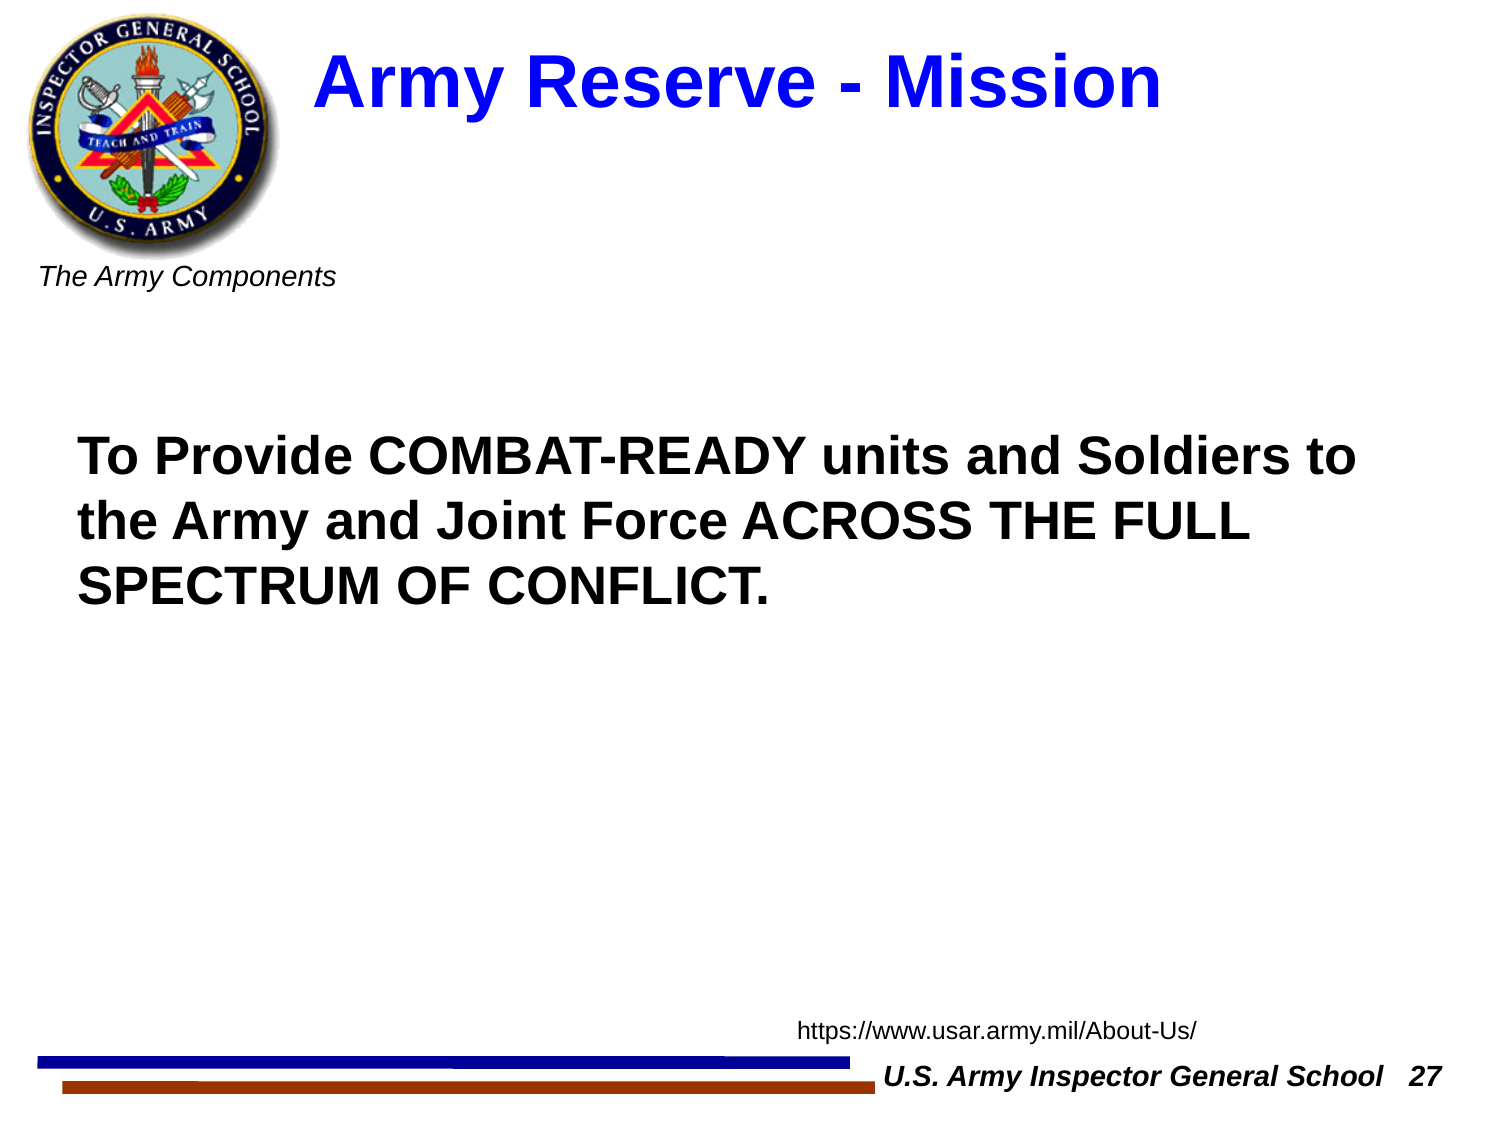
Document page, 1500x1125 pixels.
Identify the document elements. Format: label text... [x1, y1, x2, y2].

footer U.S. Army Inspector General School 27 [825, 1050, 1500, 1125]
picture [24, 12, 284, 262]
text_box To Provide COMBAT-READY units and Soldiers to the Army and Joint Force ACROSS THE FULL SPECTRUM OF CONFLICT. [62, 412, 1450, 623]
text_box Army Reserve - Mission [288, 24, 1262, 130]
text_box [37, 1062, 876, 1088]
text_box The Army Components [12, 249, 363, 325]
text_box https://www.usar.army.mil/About-Us/ [574, 1006, 1420, 1052]
